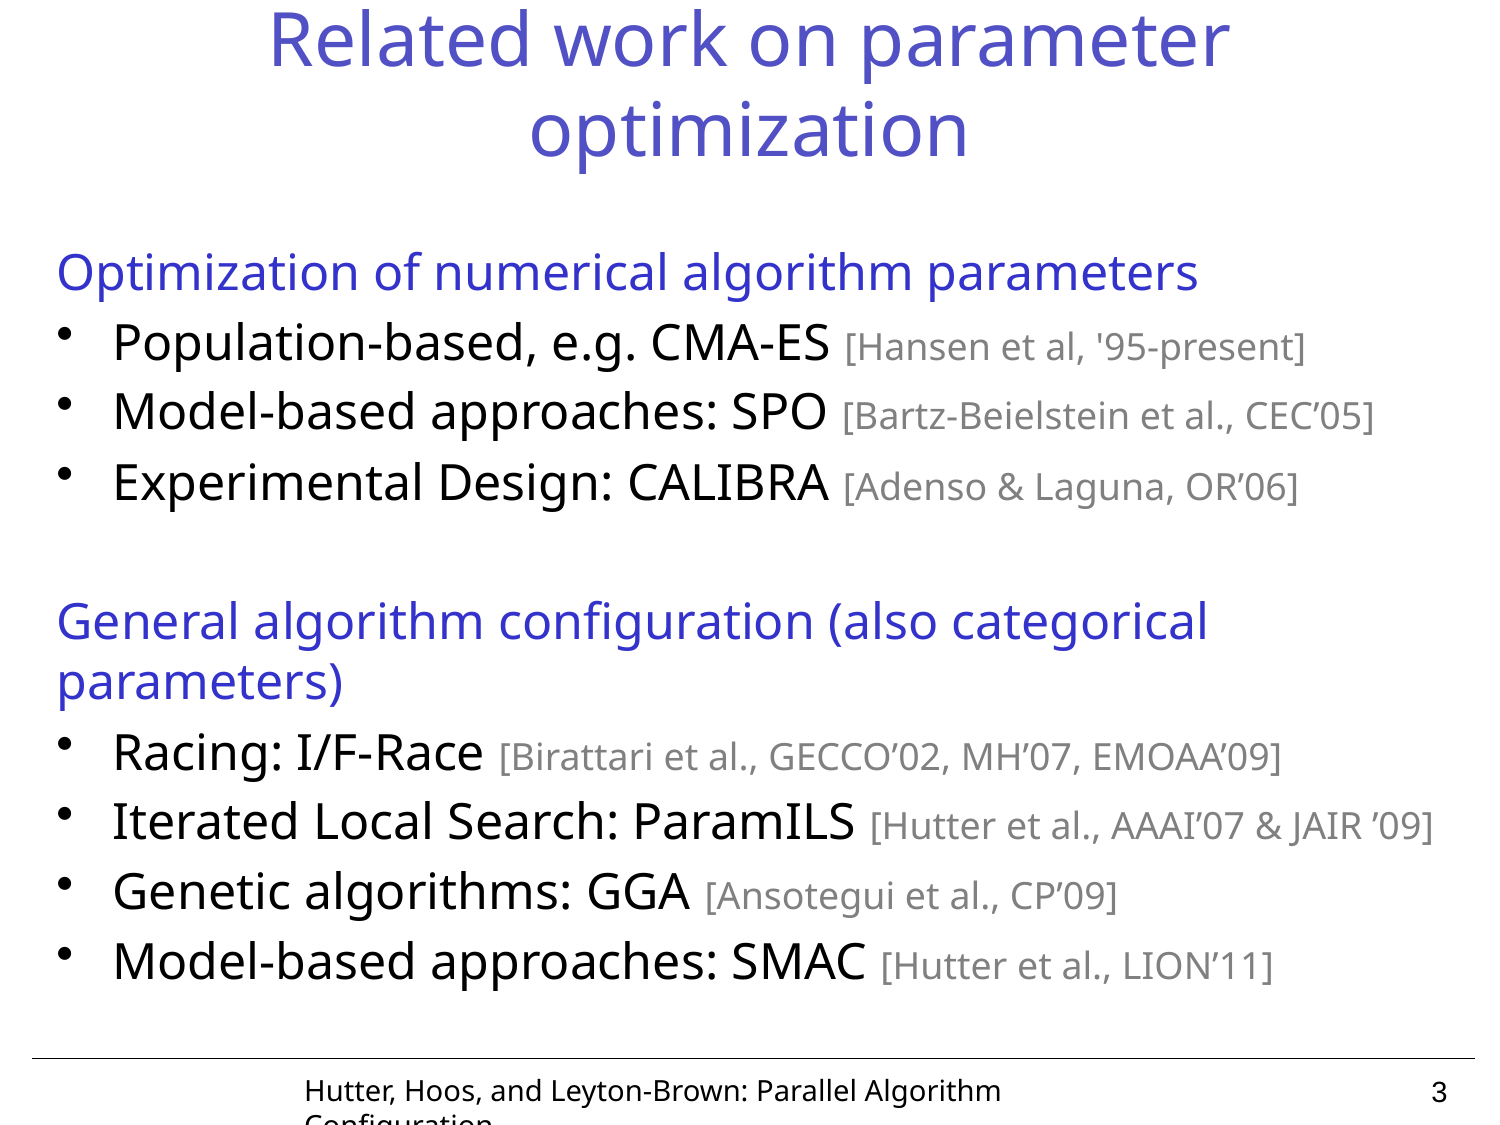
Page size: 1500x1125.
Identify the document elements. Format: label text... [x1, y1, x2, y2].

footer Hutter, Hoos, and Leyton-Brown: Parallel Algorithm Configuration [289, 1064, 1188, 1125]
title Related work on parameter optimization [37, 24, 1463, 138]
slide_number 3 [1188, 1065, 1463, 1124]
list Optimization of numerical algorithm parameters Population-based, e.g. CMA-ES [Hansen et al, '95-present] Model-based approaches: SPO [Bartz-Beielstein et al., CEC’05] Experimental Design: CALIBRA [Adenso & Laguna, OR’06] General algorithm configuration (also categorical parameters) Racing: I/F-Race [Birattari et al., GECCO’02, MH’07, EMOAA’09] Iterated Local Search: ParamILS [Hutter et al., AAAI’07 & JAIR ’09] Genetic algorithms: GGA [Ansotegui et al., CP’09] Model-based approaches: SMAC [Hutter et al., LION’11] [41, 162, 1479, 1038]
